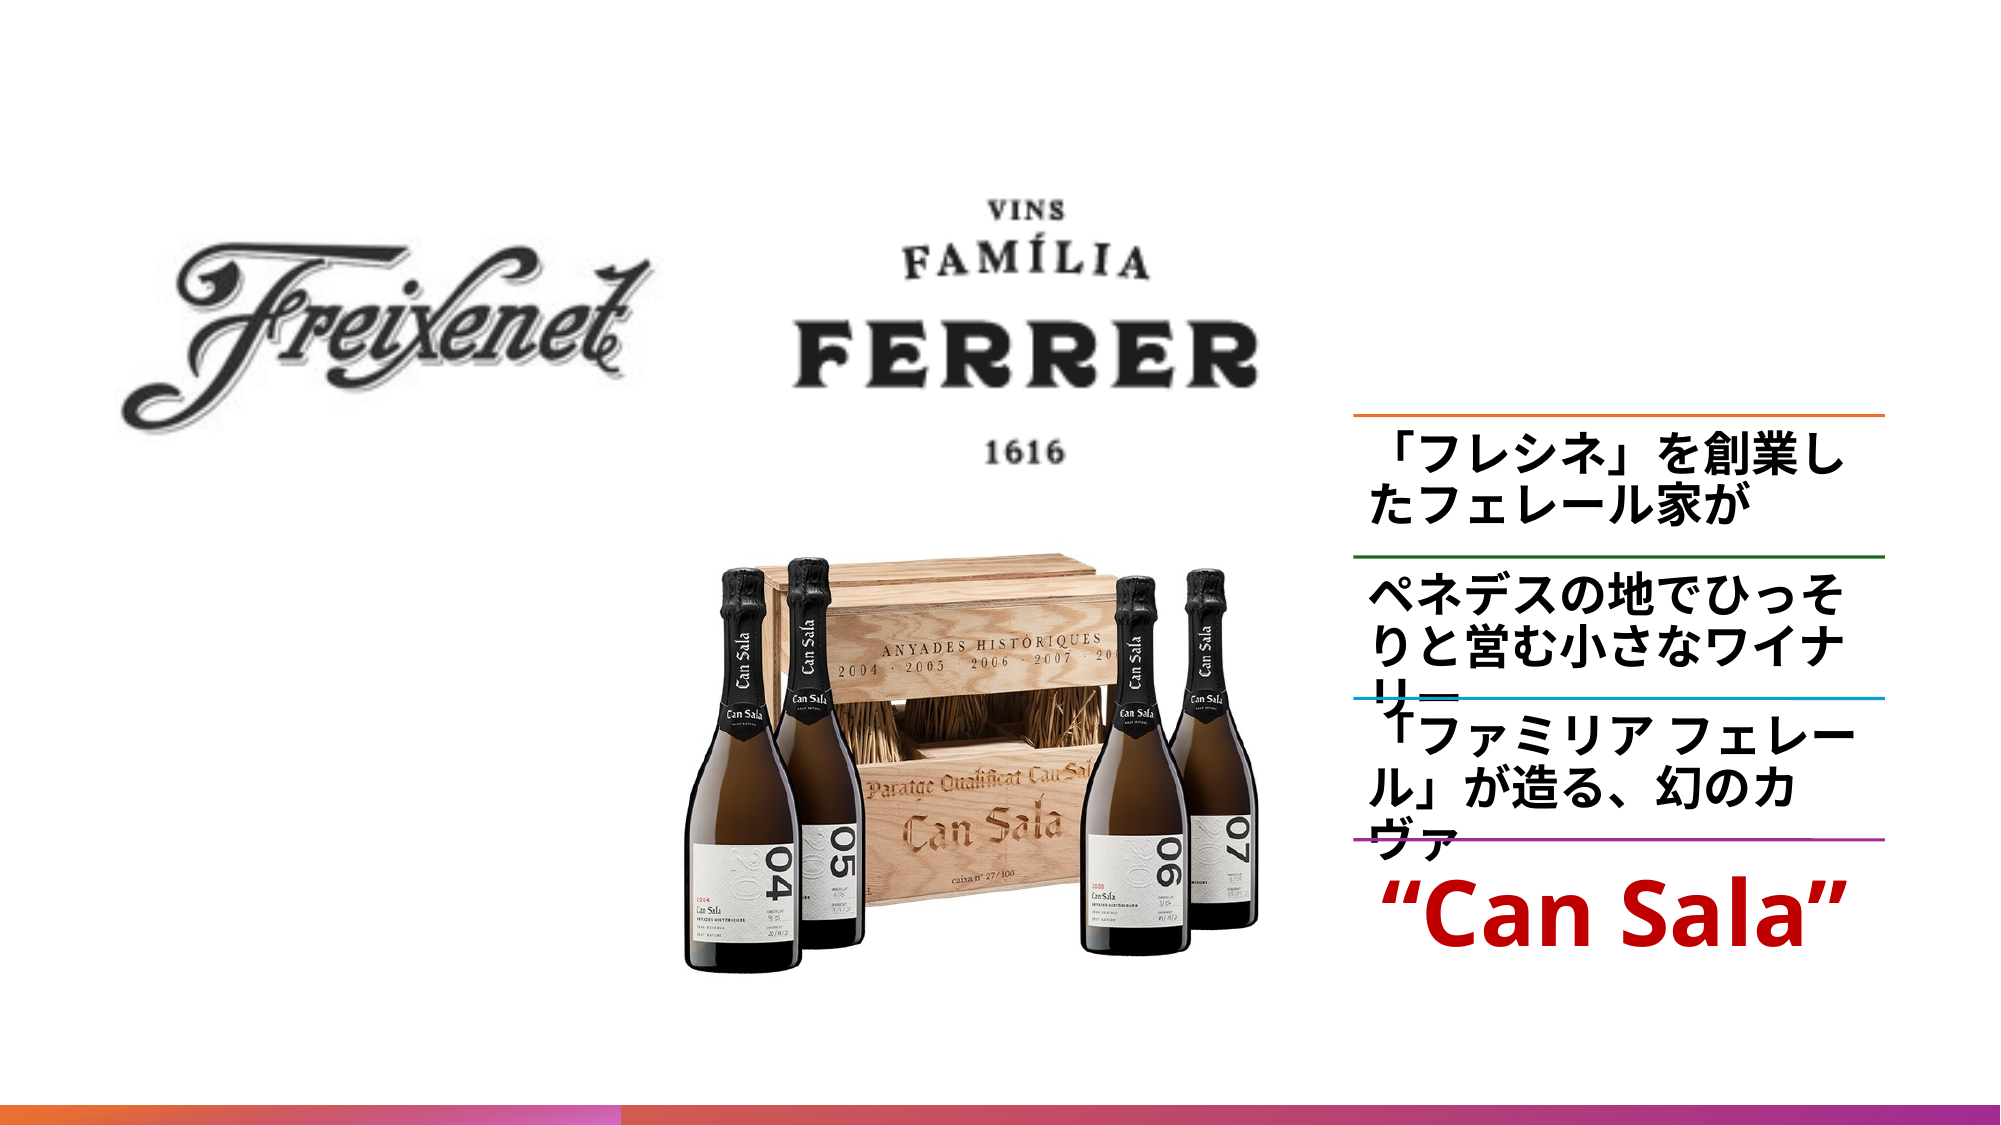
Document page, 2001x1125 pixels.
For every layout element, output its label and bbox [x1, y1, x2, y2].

picture [114, 234, 664, 444]
text_box [0, 1104, 2000, 1125]
text_box [1352, 415, 1886, 982]
picture [644, 159, 1338, 982]
